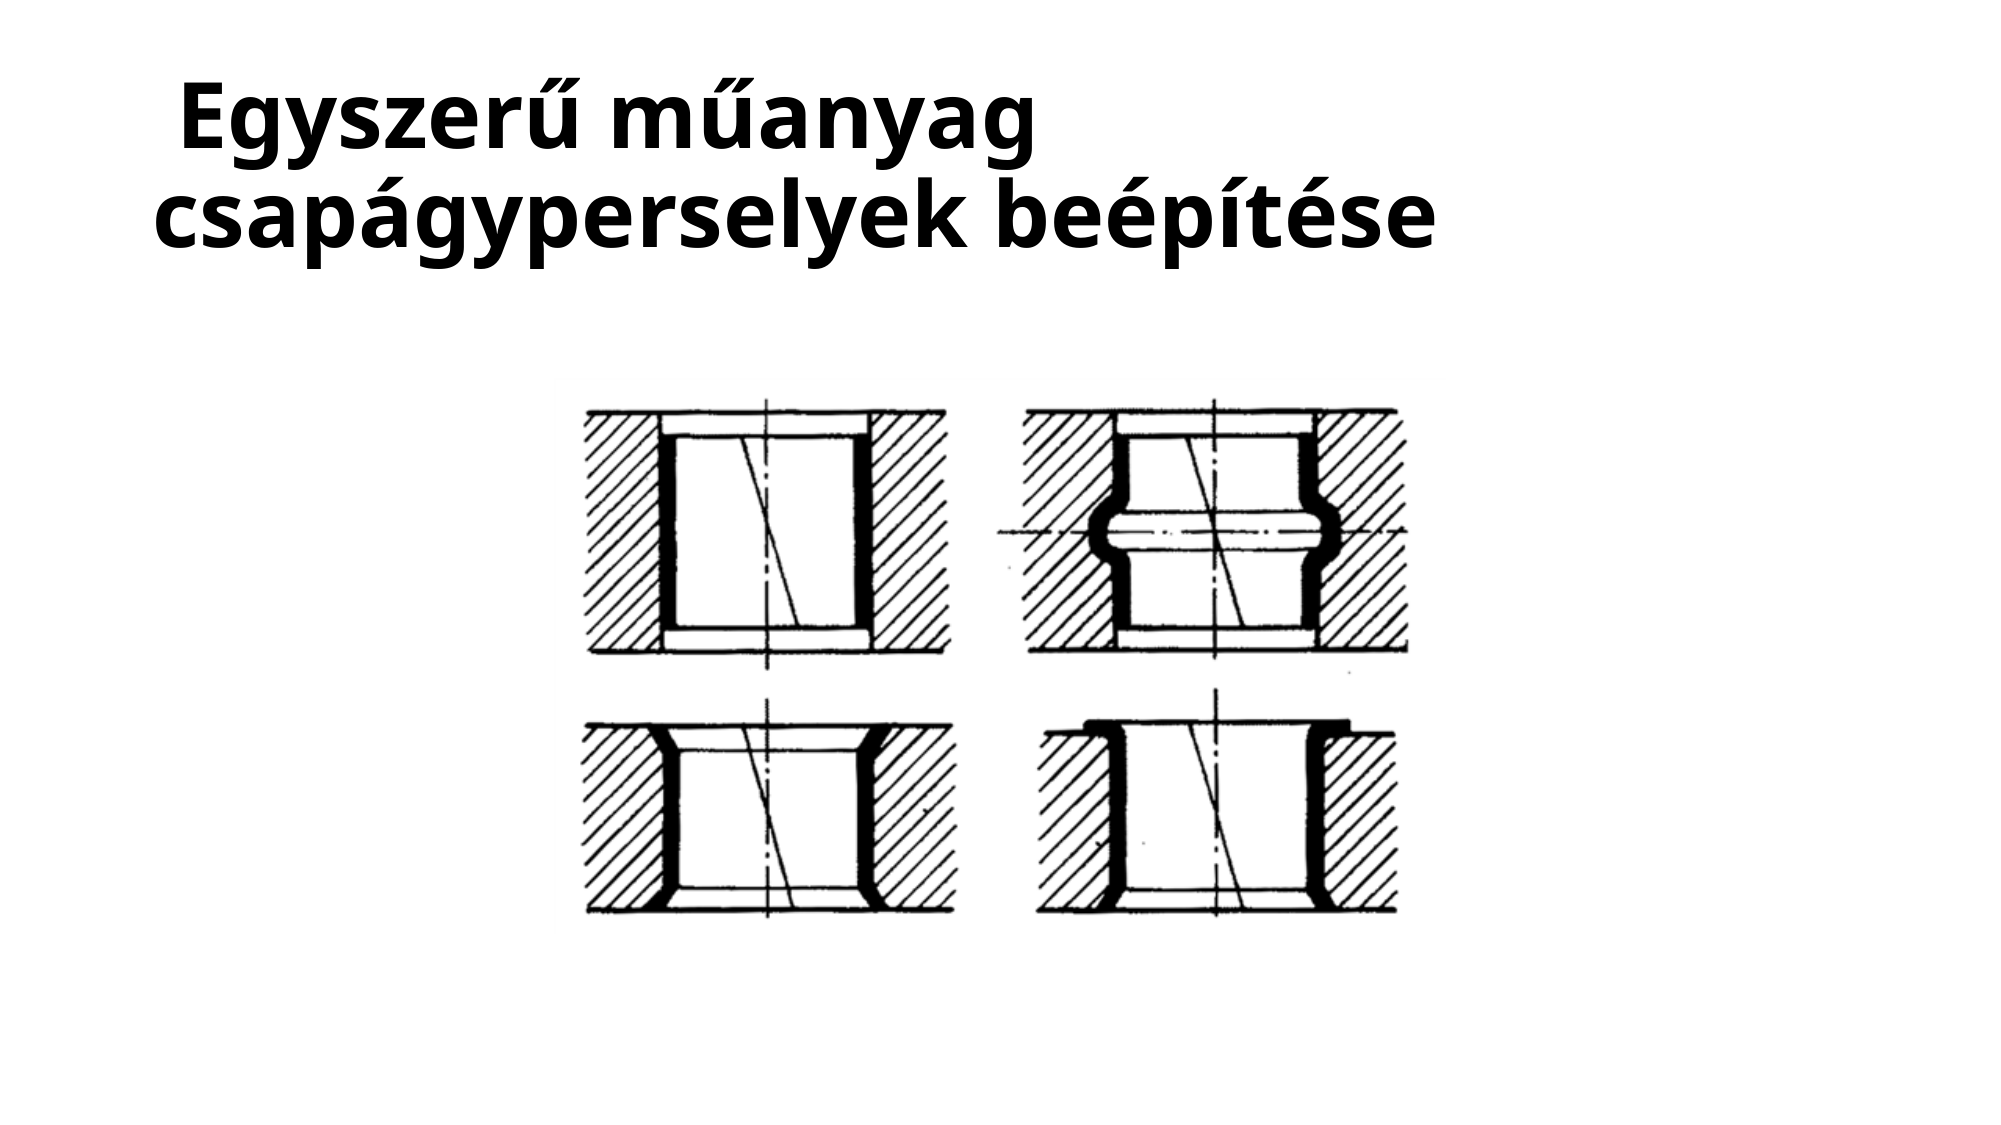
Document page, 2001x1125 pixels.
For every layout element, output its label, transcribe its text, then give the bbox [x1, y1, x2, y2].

title Egyszerű műanyag csapágyperselyek beépítése [137, 59, 1863, 278]
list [554, 378, 1446, 934]
